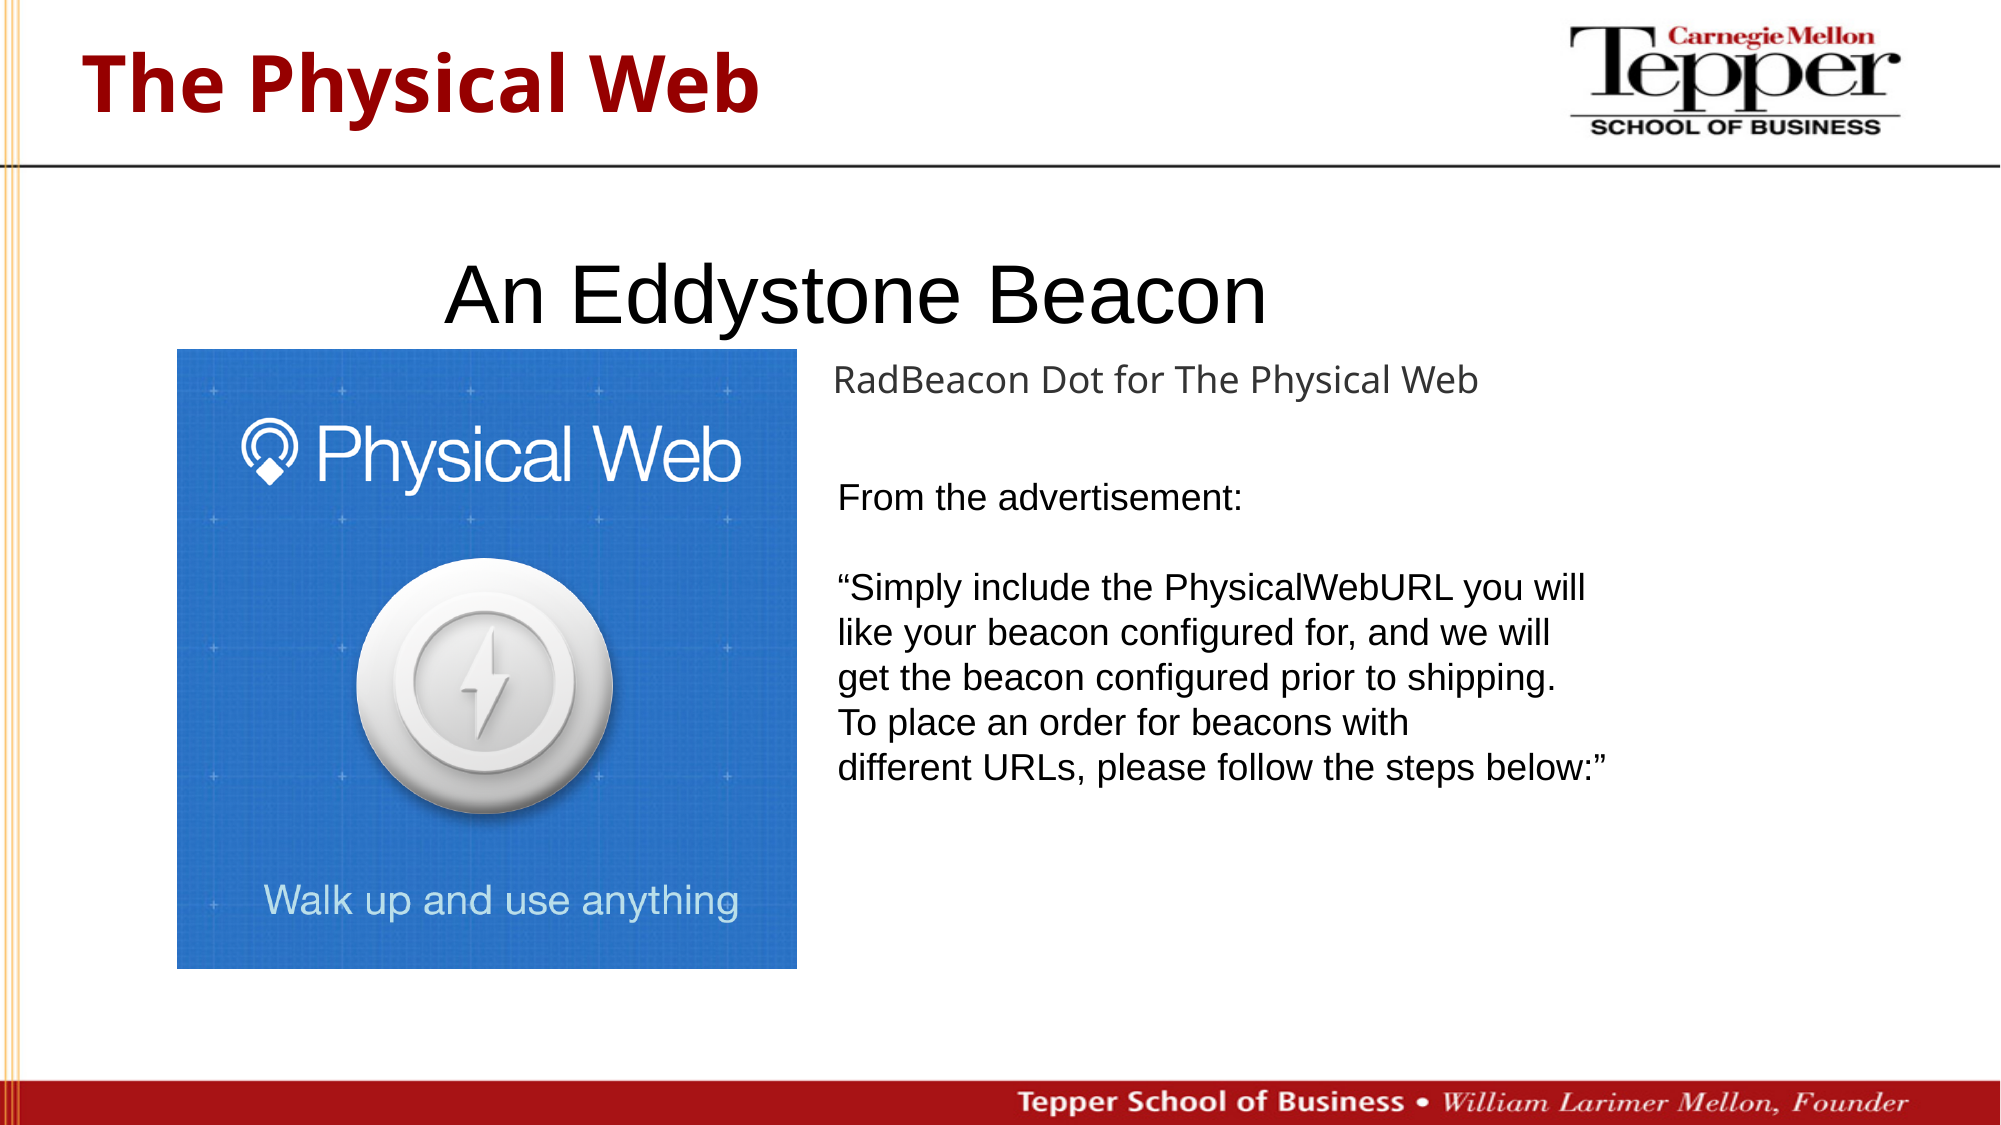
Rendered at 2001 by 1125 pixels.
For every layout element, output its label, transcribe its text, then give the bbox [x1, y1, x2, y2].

text_box The Physical Web [66, 25, 777, 231]
text_box From the advertisement: “Simply include the PhysicalWebURL you will like your beacon configured for, and we will get the beacon configured prior to shipping. To place an order for beacons with different URLs, please follow the steps below:” [822, 465, 1622, 795]
text_box An Eddystone Beacon [177, 232, 1537, 348]
picture [0, 0, 2001, 1125]
text_box RadBeacon Dot for The Physical Web [817, 348, 1568, 499]
